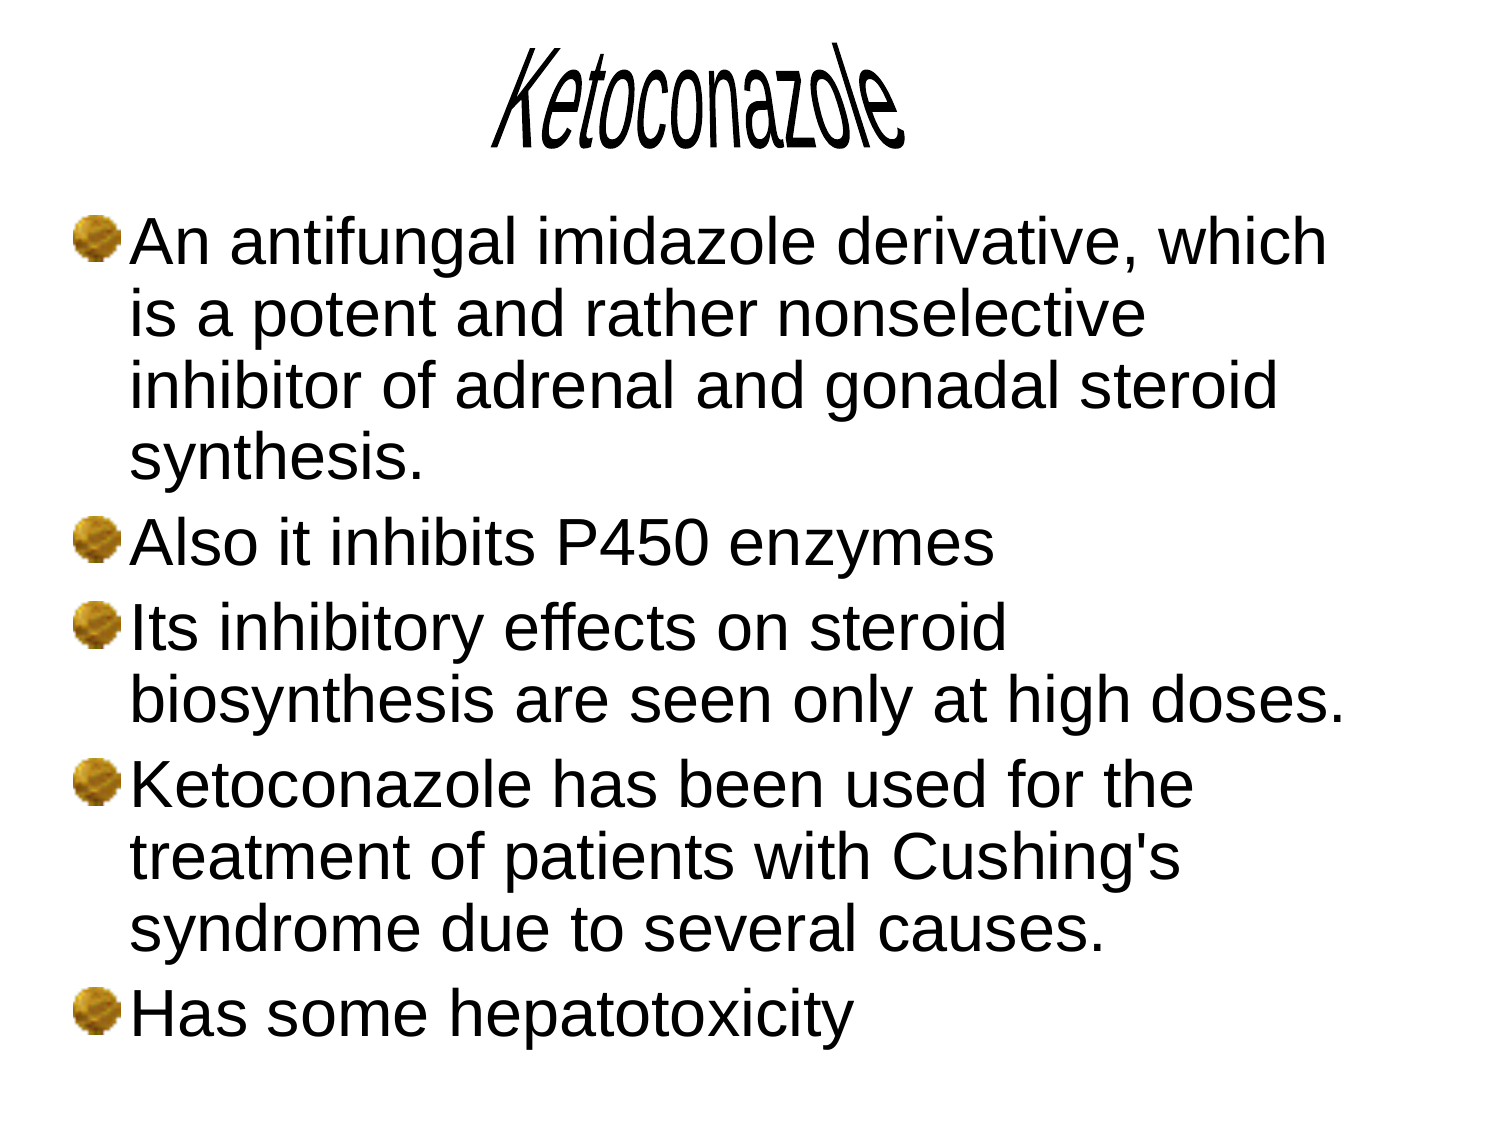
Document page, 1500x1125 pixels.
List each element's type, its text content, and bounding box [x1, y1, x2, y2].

picture [73, 516, 121, 563]
picture [73, 601, 121, 649]
picture [73, 758, 121, 806]
picture [73, 987, 121, 1035]
picture [73, 215, 121, 262]
list An antifungal imidazole derivative, which is a potent and rather nonselective inhibitor of adrenal and gonadal steroid synthesis. Also it inhibits P450 enzymes Its inhibitory effects on steroid biosynthesis are seen only at high doses. Ketoconazole has been used for the treatment of patients with Cushing's syndrome due to several causes. Has some hepatotoxicity [58, 198, 1409, 1031]
